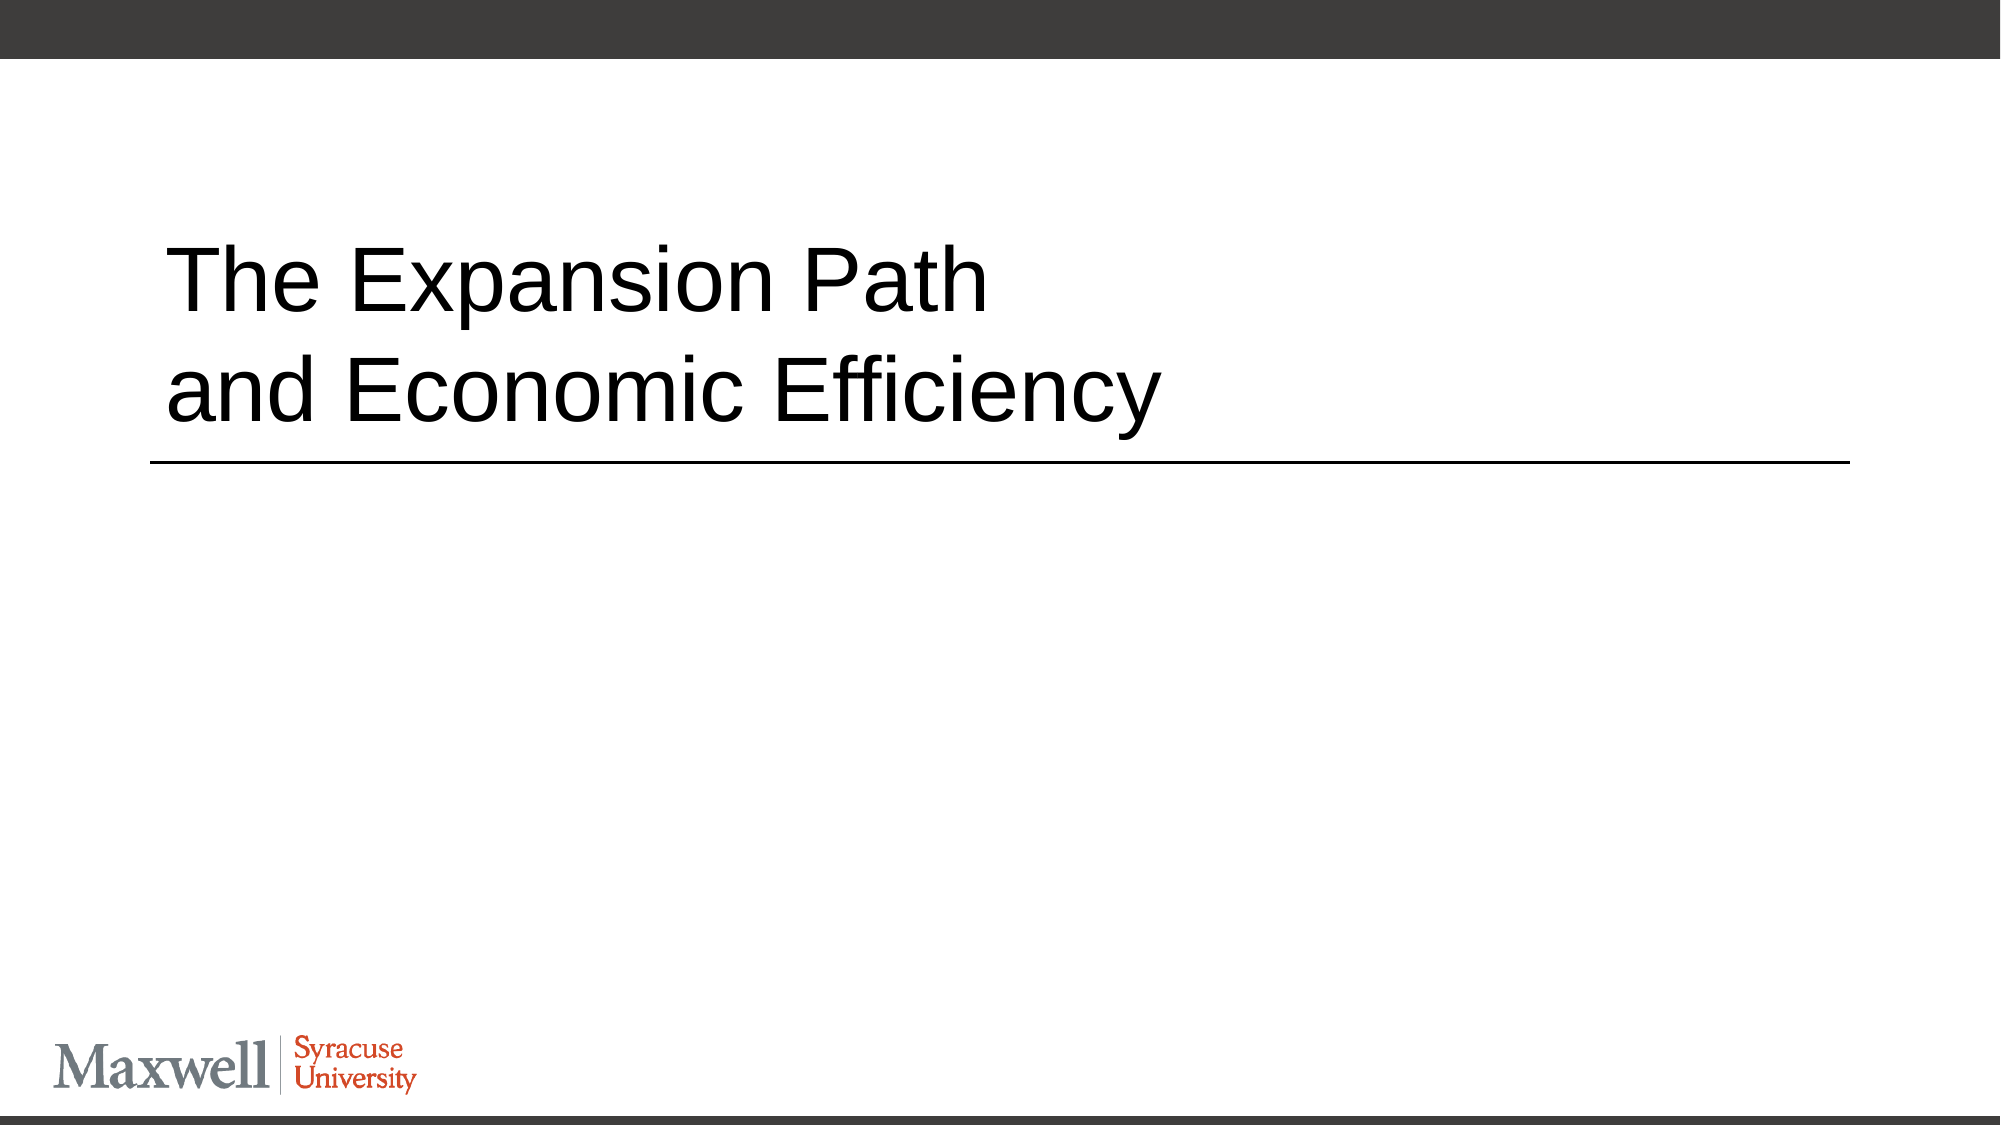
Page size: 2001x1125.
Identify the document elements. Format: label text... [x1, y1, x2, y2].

picture [53, 1035, 417, 1095]
title The Expansion Path and Economic Efficiency [150, 299, 1850, 448]
